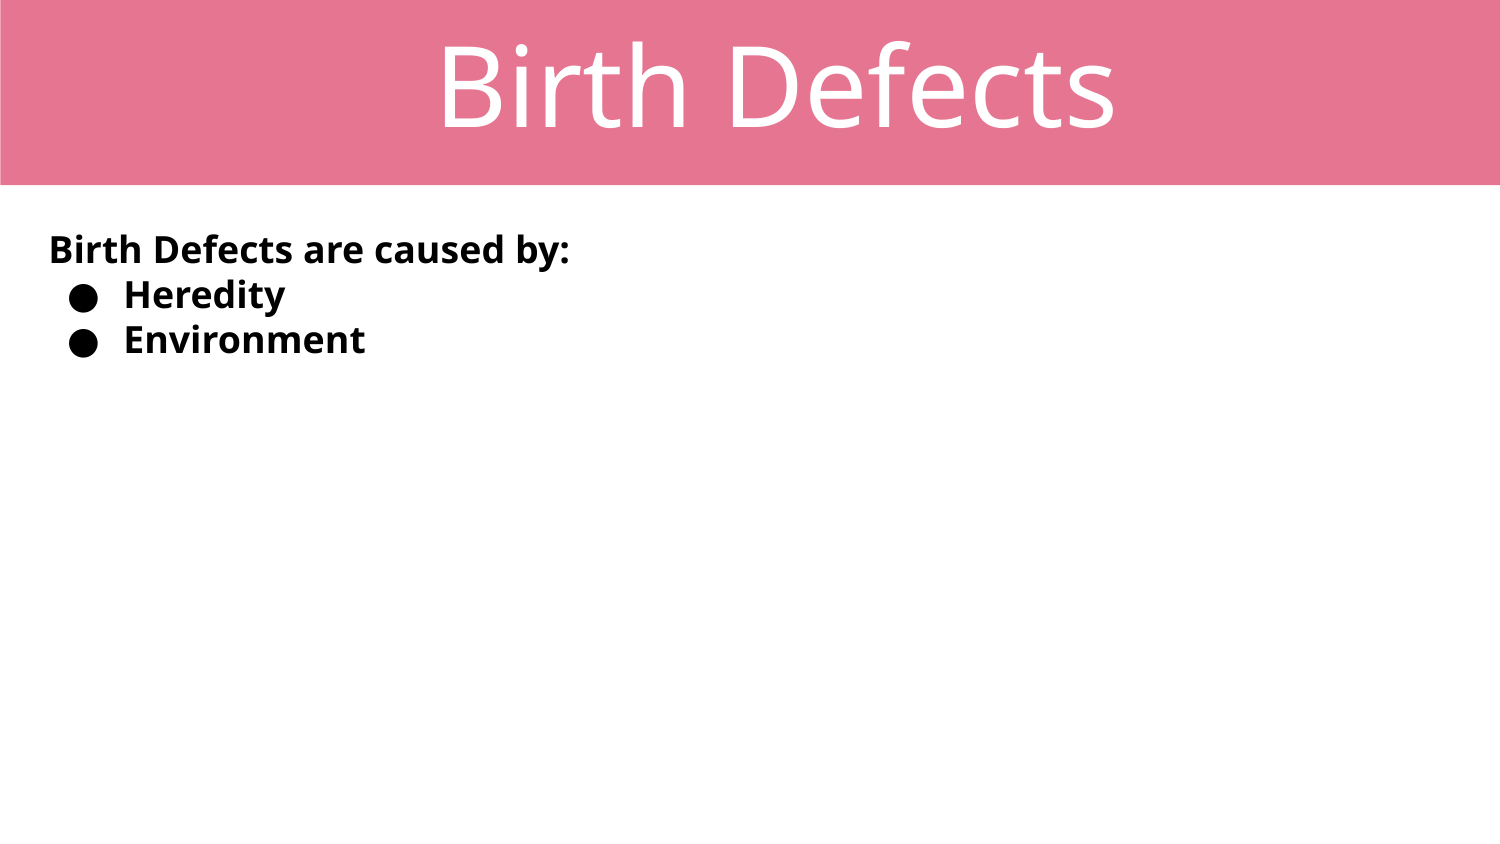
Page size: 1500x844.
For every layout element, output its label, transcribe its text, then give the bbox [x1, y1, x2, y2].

text_box [0, 0, 1500, 186]
text_box Birth Defects are caused by: Heredity Environment [33, 211, 1468, 781]
text_box Birth Defects [129, 9, 1424, 173]
